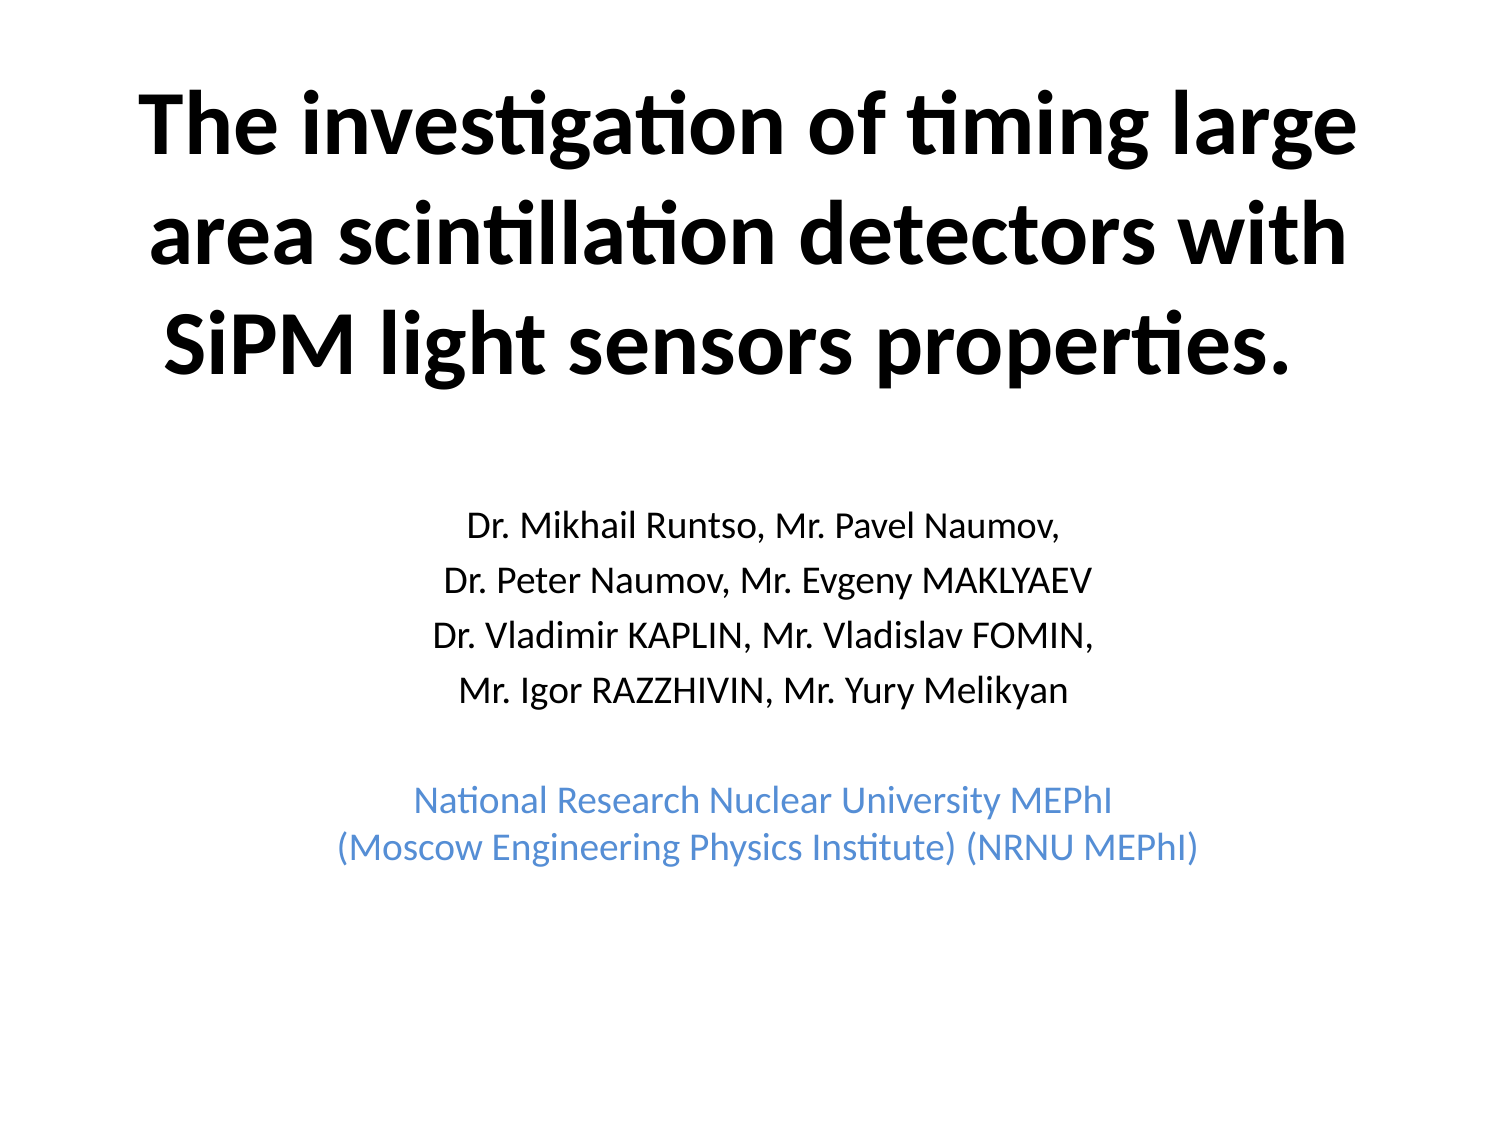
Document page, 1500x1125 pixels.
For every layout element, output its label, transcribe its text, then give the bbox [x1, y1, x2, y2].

subtitle Dr. Mikhail Runtso, Mr. Pavel Naumov, Dr. Peter Naumov, Mr. Evgeny MAKLYAEV Dr. Vladimir KAPLIN, Mr. Vladislav FOMIN, Mr. Igor RAZZHIVIN, Mr. Yury Melikyan National Research Nuclear University MEPhI (Moscow Engineering Physics Institute) (NRNU MEPhI) [171, 491, 1365, 882]
title The investigation of timing large area scintillation detectors with SiPM light sensors properties. [112, 54, 1388, 402]
